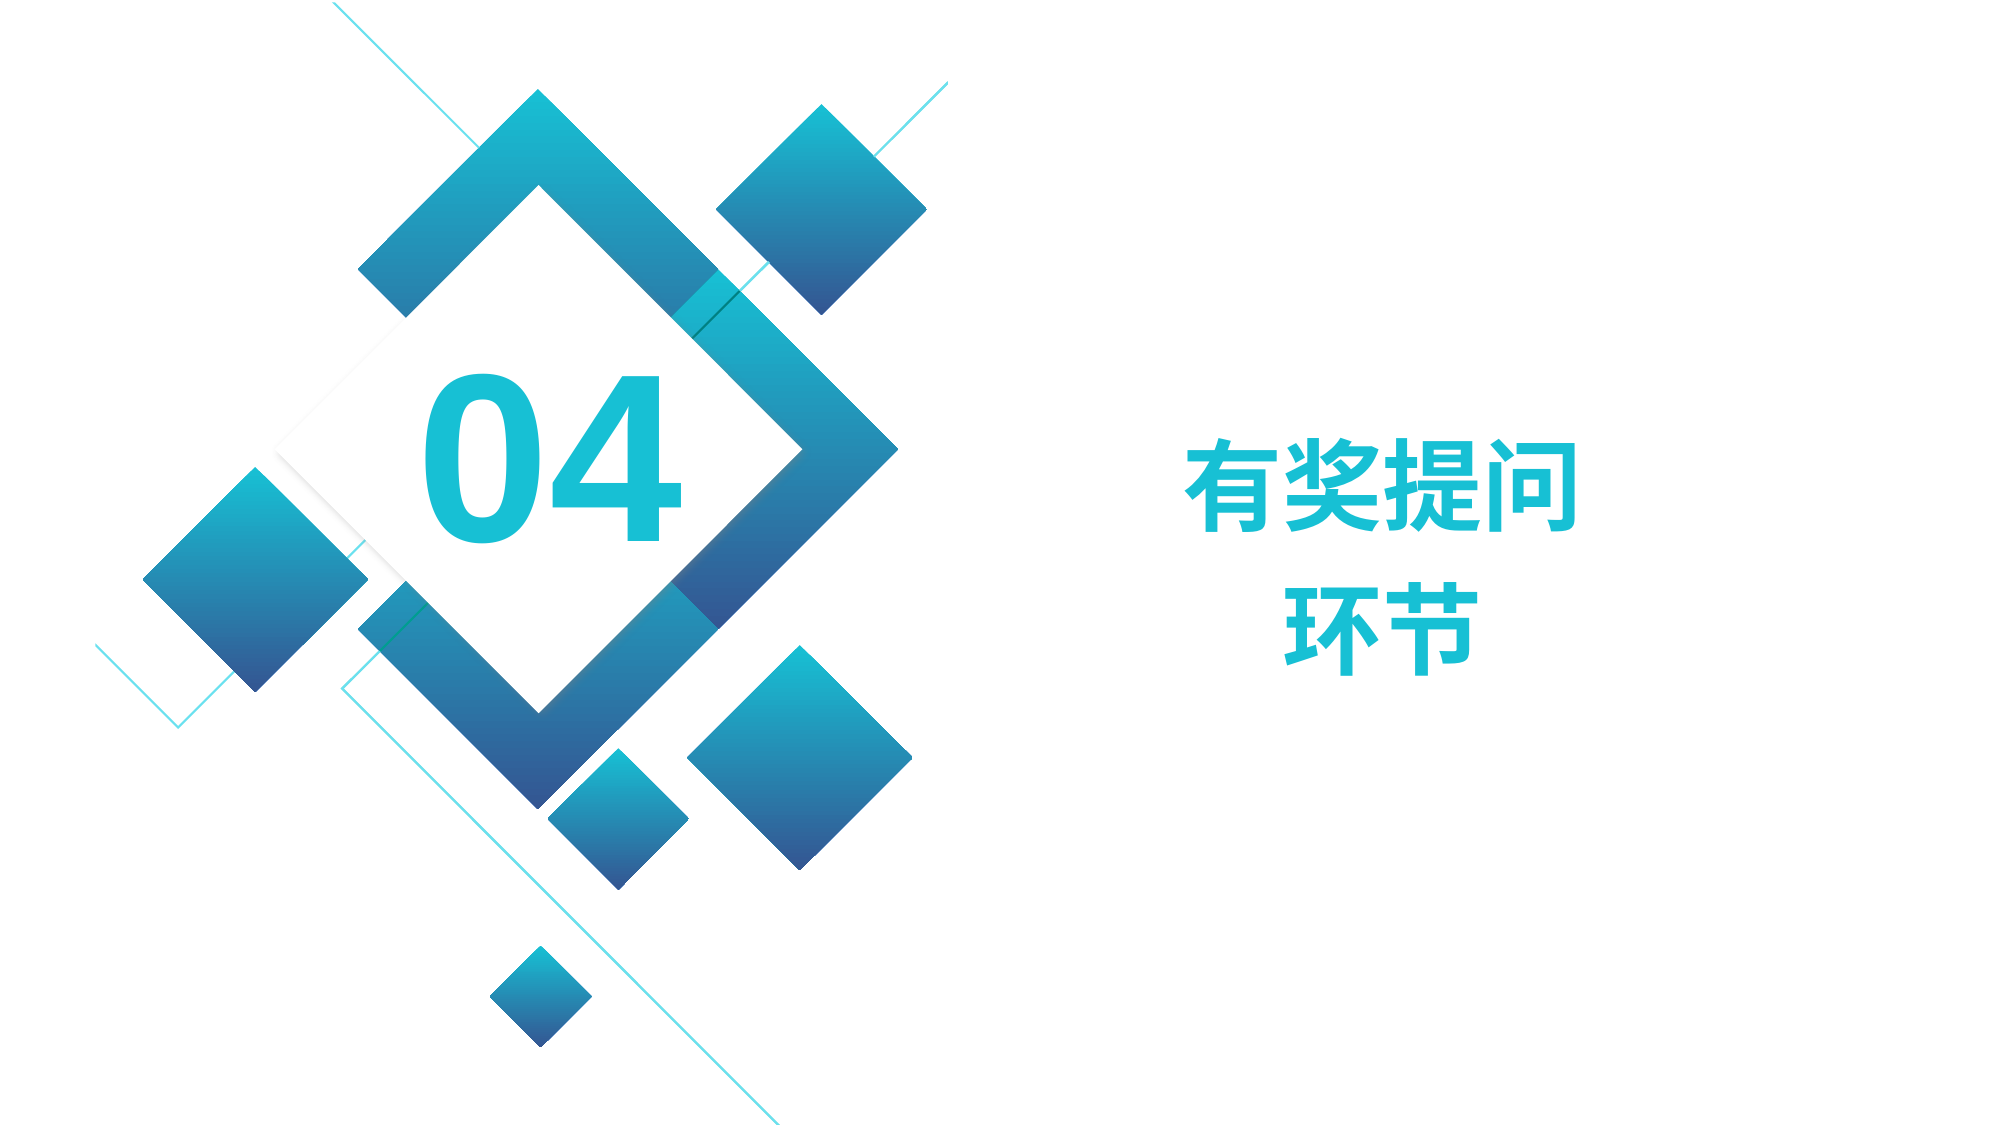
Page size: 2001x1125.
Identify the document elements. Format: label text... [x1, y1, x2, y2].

text_box 有奖提问 环节 [903, 377, 1863, 695]
text_box 04 [320, 286, 780, 606]
